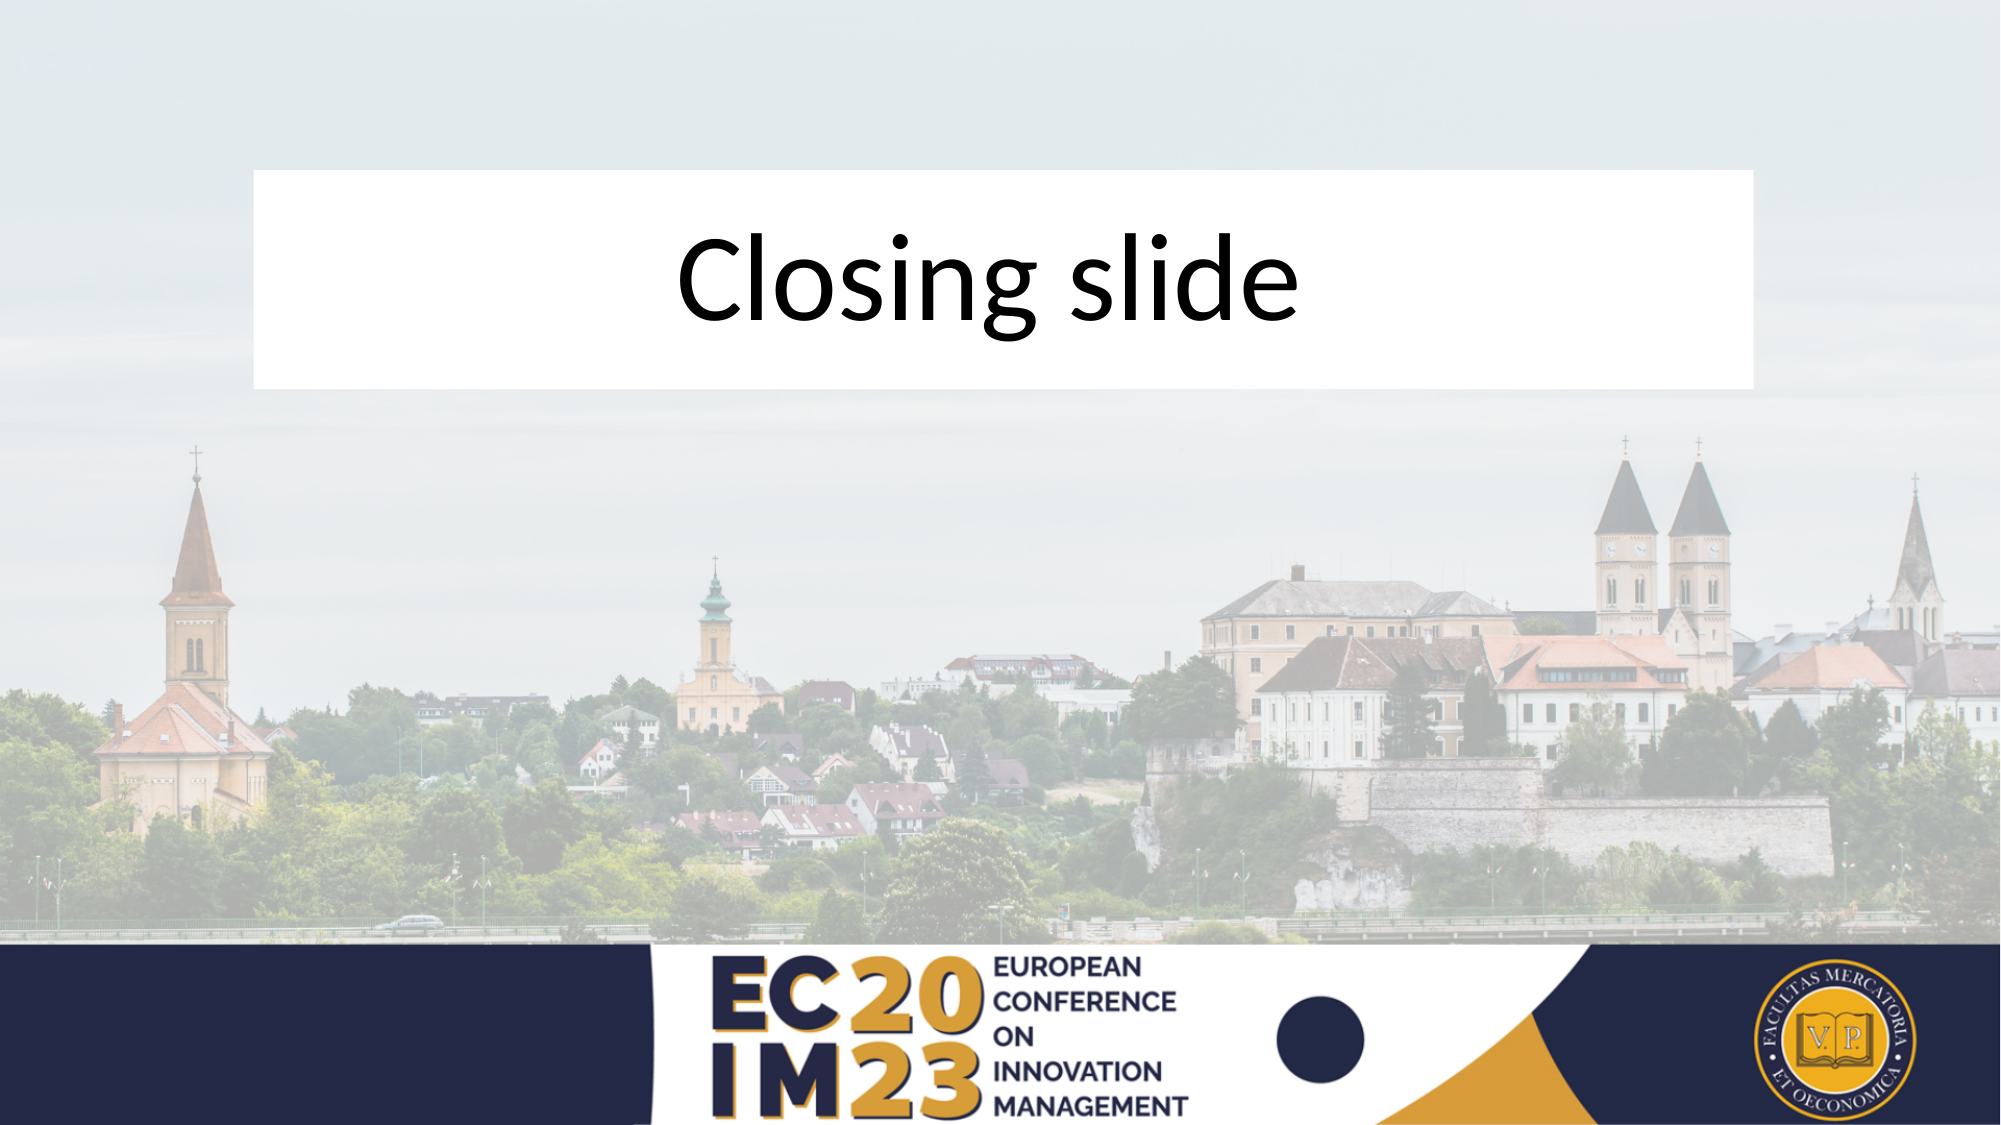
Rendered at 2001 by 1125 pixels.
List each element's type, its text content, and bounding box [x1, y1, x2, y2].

title Closing slide [253, 170, 1754, 390]
picture [0, 0, 2001, 1125]
